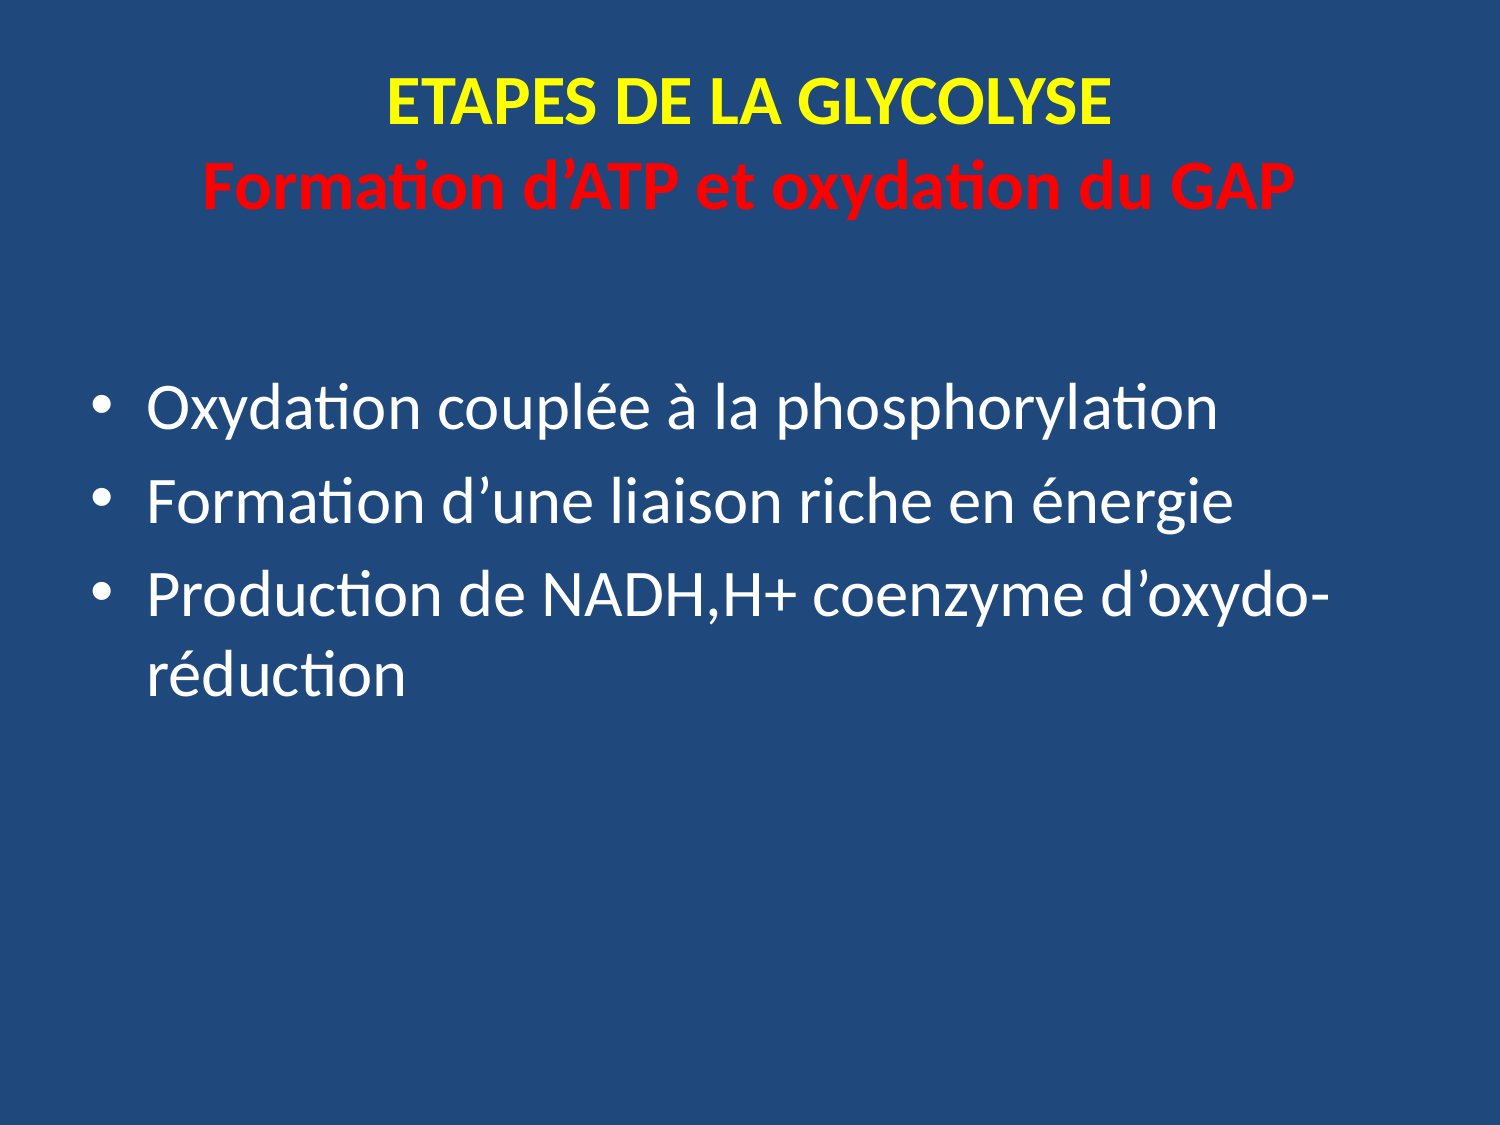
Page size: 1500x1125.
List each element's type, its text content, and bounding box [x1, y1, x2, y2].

title ETAPES DE LA GLYCOLYSE Formation d’ATP et oxydation du GAP [75, 45, 1425, 233]
list Oxydation couplée à la phosphorylation Formation d’une liaison riche en énergie Production de NADH,H+ coenzyme d’oxydo-réduction [75, 262, 1425, 1005]
